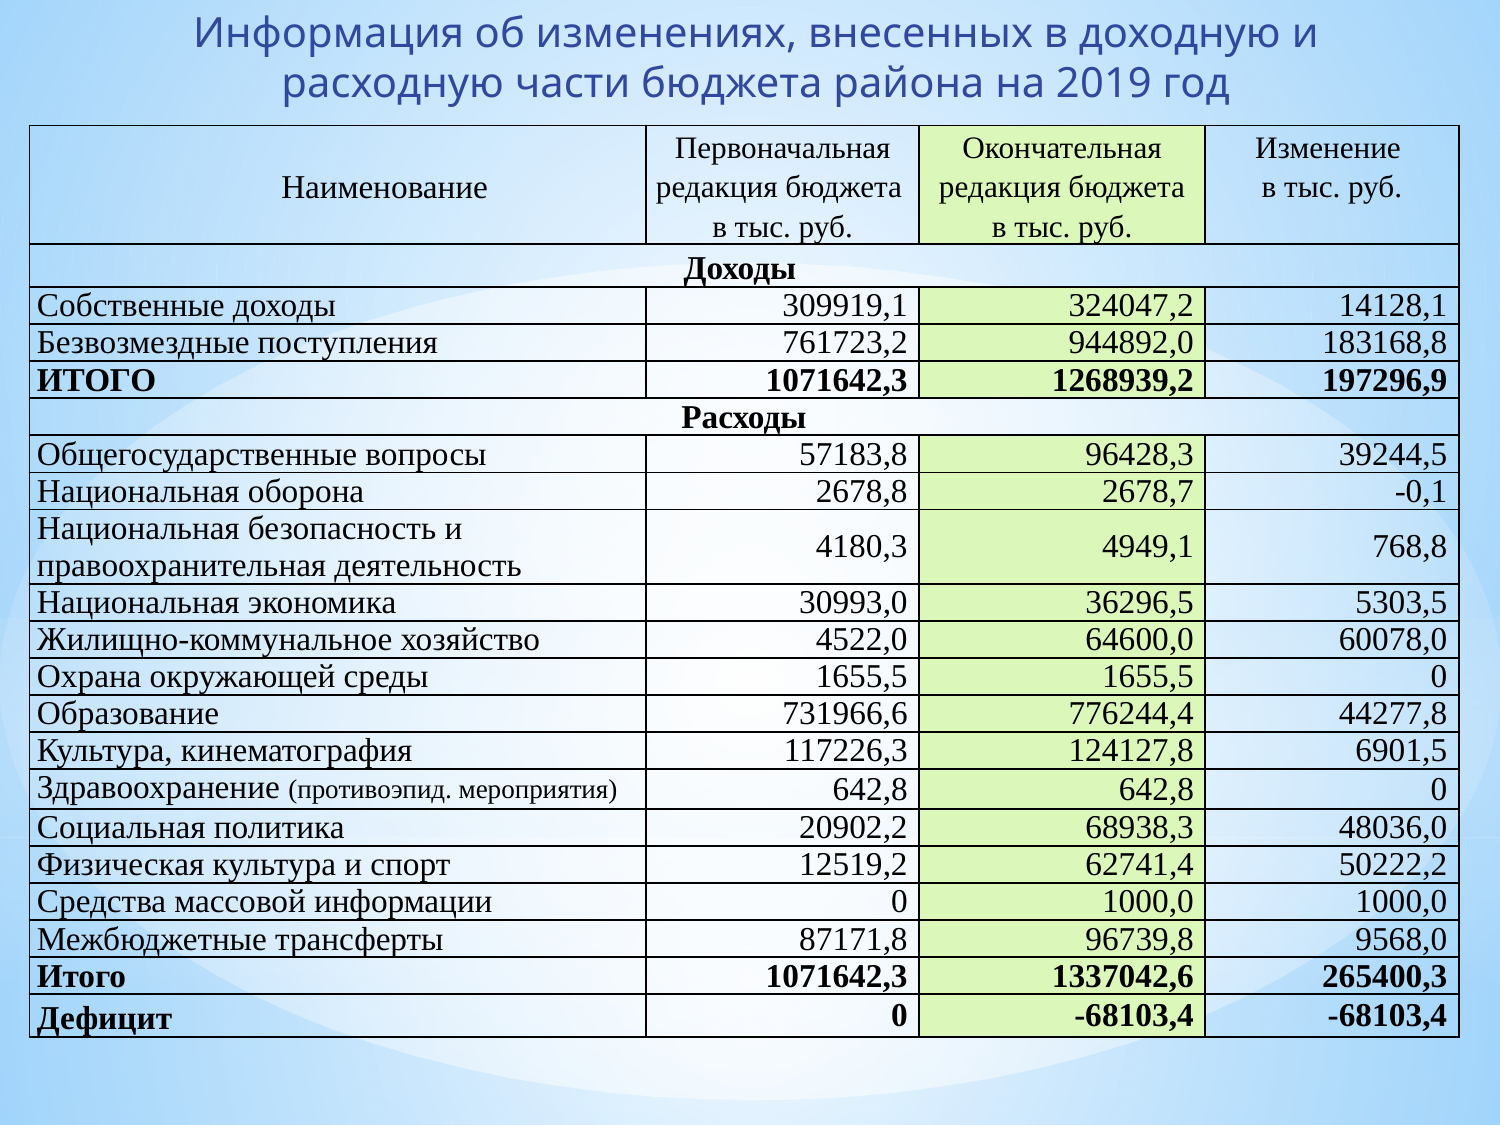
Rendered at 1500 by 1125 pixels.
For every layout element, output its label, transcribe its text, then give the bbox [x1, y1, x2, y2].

table_cell 1000,0 [1206, 884, 1458, 919]
table_cell 0 [647, 995, 918, 1036]
table_cell 57183,8 [647, 436, 918, 472]
table_cell 944892,0 [920, 325, 1204, 360]
table_cell 5303,5 [1206, 585, 1458, 620]
table_cell 48036,0 [1206, 810, 1458, 845]
table_cell 1655,5 [647, 659, 918, 694]
table_cell ИТОГО [30, 362, 645, 397]
table_cell Здравоохранение (противоэпид. мероприятия) [30, 770, 645, 808]
table_cell Социальная политика [30, 810, 645, 845]
table_cell 642,8 [647, 770, 918, 808]
table_cell 12519,2 [647, 847, 918, 882]
table_cell 4949,1 [920, 510, 1204, 583]
table_cell 60078,0 [1206, 622, 1458, 657]
table_cell 197296,9 [1206, 362, 1458, 397]
table_header Окончательная редакция бюджета в тыс. руб. [920, 126, 1204, 243]
table_cell 309919,1 [647, 288, 918, 323]
table_cell Средства массовой информации [30, 884, 645, 919]
table_cell 2678,7 [920, 473, 1204, 509]
table_cell 1071642,3 [647, 958, 918, 993]
table_cell 324047,2 [920, 288, 1204, 323]
table_cell 1337042,6 [920, 958, 1204, 993]
table_cell 642,8 [920, 770, 1204, 808]
table_cell 768,8 [1206, 510, 1458, 583]
table_cell 124127,8 [920, 733, 1204, 768]
table_cell 1655,5 [920, 659, 1204, 694]
table_cell 68938,3 [920, 810, 1204, 845]
table_cell 64600,0 [920, 622, 1204, 657]
table_cell 96739,8 [920, 921, 1204, 956]
table_cell -68103,4 [1206, 995, 1458, 1036]
table_cell Образование [30, 696, 645, 731]
table_cell 1071642,3 [647, 362, 918, 397]
table_cell 117226,3 [647, 733, 918, 768]
table_cell 96428,3 [920, 436, 1204, 472]
table_cell 183168,8 [1206, 325, 1458, 360]
table_cell Дефицит [30, 995, 645, 1036]
table_cell Национальная безопасность и правоохранительная деятельность [30, 510, 645, 583]
table_cell Национальная экономика [30, 585, 645, 620]
table_header Наименование [30, 126, 645, 243]
table_cell 1000,0 [920, 884, 1204, 919]
table_cell 6901,5 [1206, 733, 1458, 768]
table_cell Собственные доходы [30, 288, 645, 323]
table_cell 9568,0 [1206, 921, 1458, 956]
table_cell 0 [1206, 770, 1458, 808]
table_cell 4522,0 [647, 622, 918, 657]
table_cell 30993,0 [647, 585, 918, 620]
title Информация об изменениях, внесенных в доходную и расходную части бюджета района на 2019 год [76, 19, 1436, 114]
table_cell 2678,8 [647, 473, 918, 509]
table_cell Охрана окружающей среды [30, 659, 645, 694]
table_header Изменение в тыс. руб. [1206, 126, 1458, 243]
table_cell 1268939,2 [920, 362, 1204, 397]
table_cell Национальная оборона [30, 473, 645, 509]
table_cell Расходы [30, 399, 1458, 434]
table_header Первоначальная редакция бюджета в тыс. руб. [647, 126, 918, 243]
table_cell 44277,8 [1206, 696, 1458, 731]
table_cell -68103,4 [920, 995, 1204, 1036]
table_cell 776244,4 [920, 696, 1204, 731]
table_cell 87171,8 [647, 921, 918, 956]
table_cell 20902,2 [647, 810, 918, 845]
table_cell 36296,5 [920, 585, 1204, 620]
table_cell Жилищно-коммунальное хозяйство [30, 622, 645, 657]
table_cell 4180,3 [647, 510, 918, 583]
table_cell Физическая культура и спорт [30, 847, 645, 882]
table_cell -0,1 [1206, 473, 1458, 509]
table_cell 761723,2 [647, 325, 918, 360]
table_cell 0 [647, 884, 918, 919]
table_cell Доходы [30, 245, 1458, 286]
table_cell 0 [1206, 659, 1458, 694]
table_cell Безвозмездные поступления [30, 325, 645, 360]
table_cell Итого [30, 958, 645, 993]
table_cell 731966,6 [647, 696, 918, 731]
table_cell 50222,2 [1206, 847, 1458, 882]
table_cell 14128,1 [1206, 288, 1458, 323]
table_cell Культура, кинематография [30, 733, 645, 768]
table_cell 62741,4 [920, 847, 1204, 882]
table_cell Общегосударственные вопросы [30, 436, 645, 472]
table_cell 265400,3 [1206, 958, 1458, 993]
table_cell 39244,5 [1206, 436, 1458, 472]
table_cell Межбюджетные трансферты [30, 921, 645, 956]
